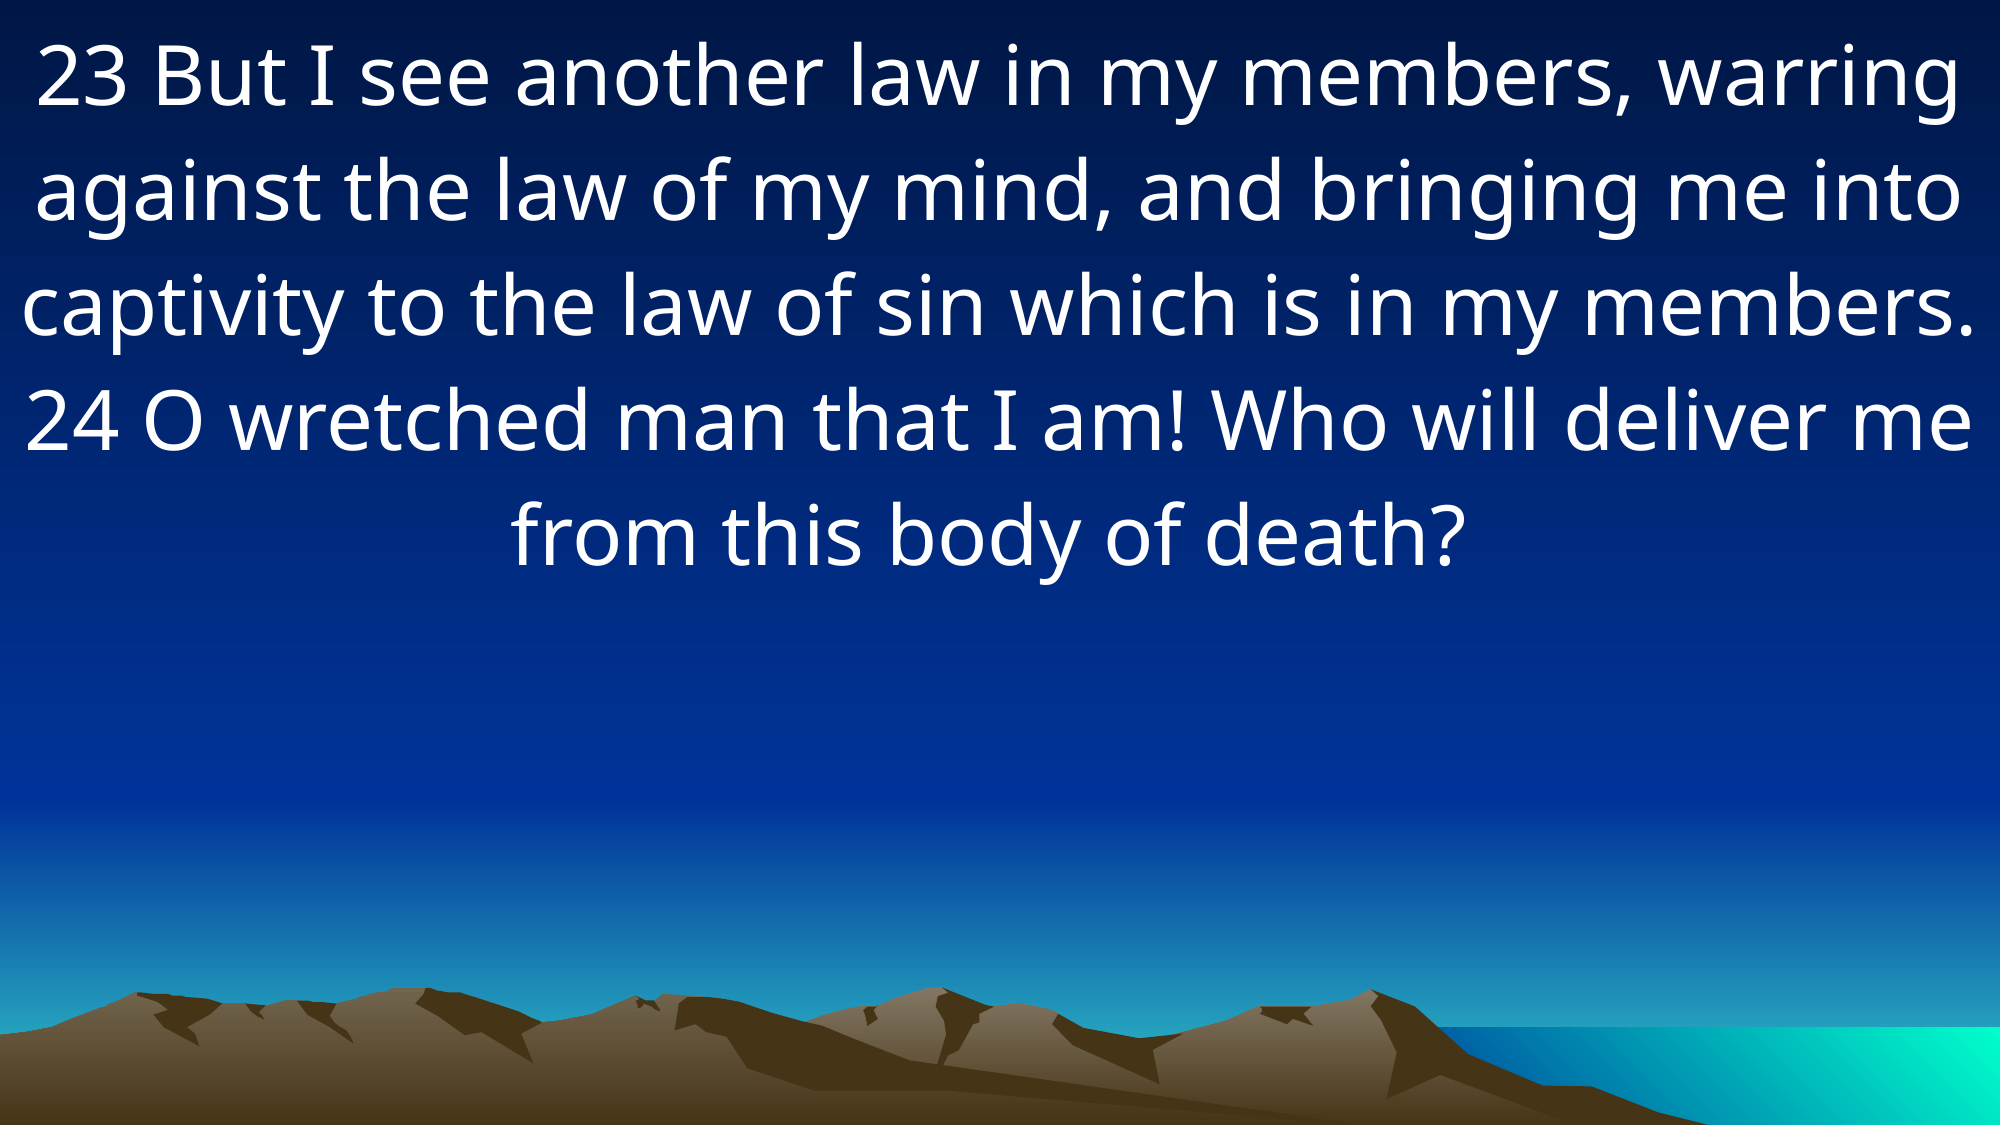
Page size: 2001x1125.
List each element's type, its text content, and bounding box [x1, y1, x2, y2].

text_box 23 But I see another law in my members, warring against the law of my mind, and bringing me into captivity to the law of sin which is in my members. 24 O wretched man that I am! Who will deliver me from this body of death? [0, 0, 2000, 988]
